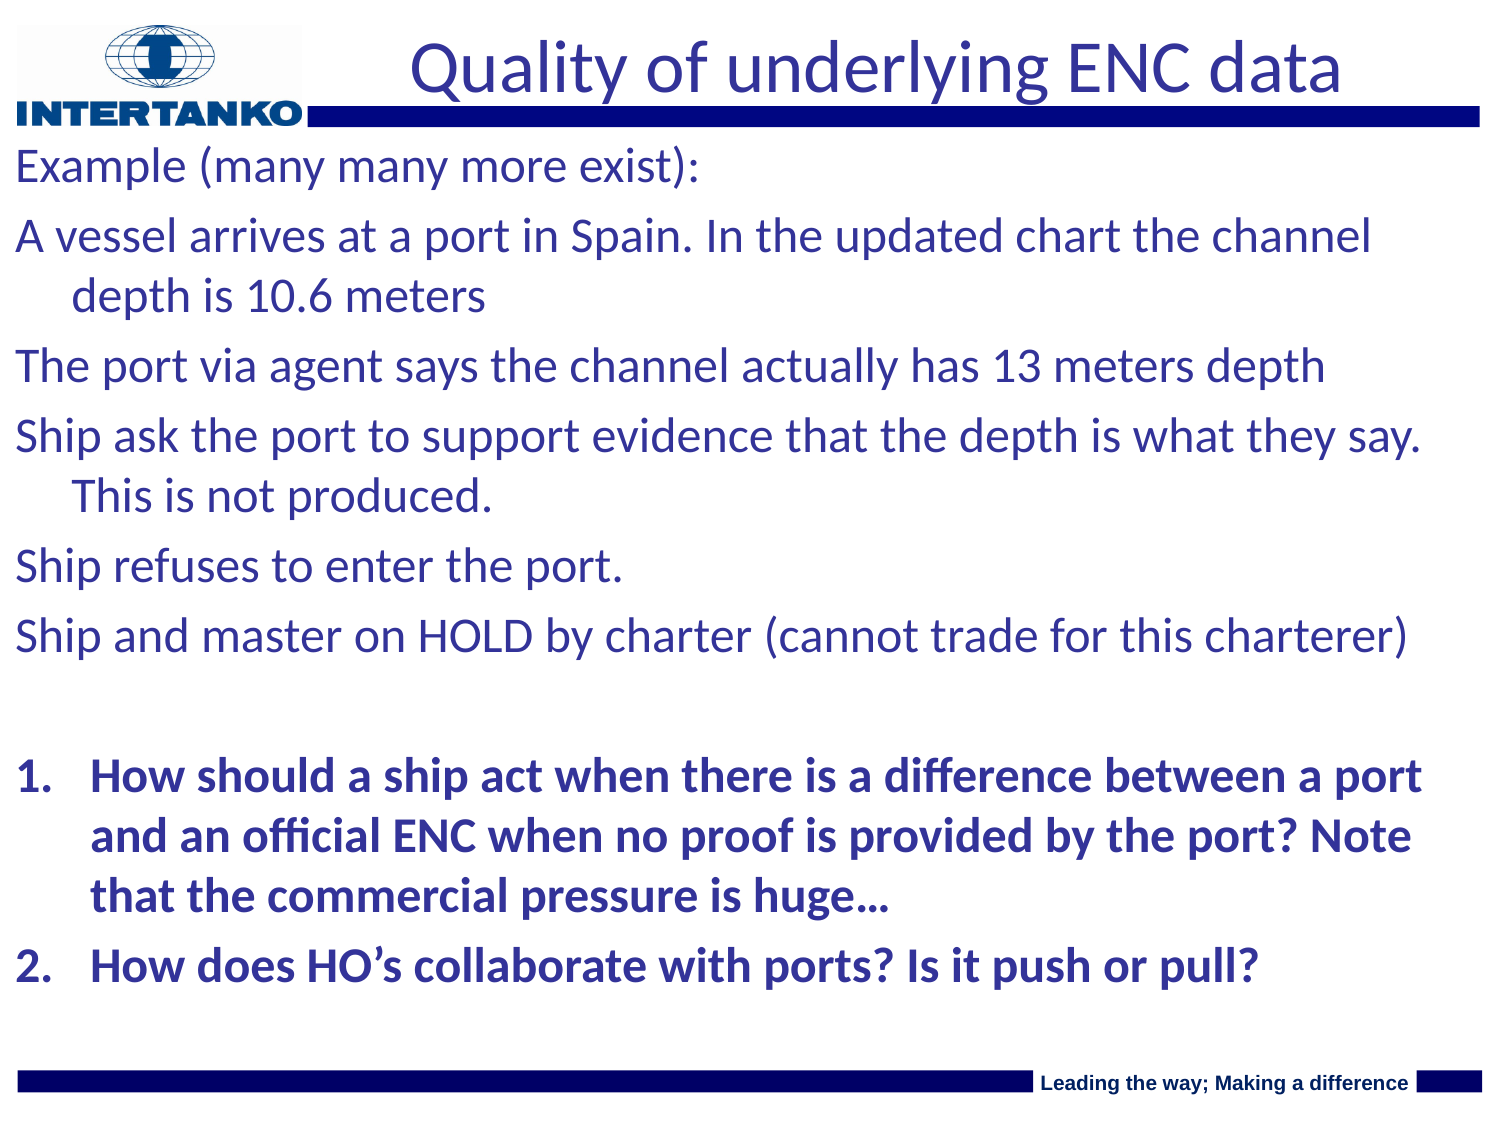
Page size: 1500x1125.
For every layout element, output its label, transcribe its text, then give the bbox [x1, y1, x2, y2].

picture [17, 25, 253, 125]
list Example (many many more exist): A vessel arrives at a port in Spain. In the updated chart the channel depth is 10.6 meters The port via agent says the channel actually has 13 meters depth Ship ask the port to support evidence that the depth is what they say. This is not produced. Ship refuses to enter the port. Ship and master on HOLD by charter (cannot trade for this charterer) How should a ship act when there is a difference between a port and an official ENC when no proof is provided by the port? Note that the commercial pressure is huge… How does HO’s collaborate with ports? Is it push or pull? [0, 125, 1489, 1059]
title Quality of underlying ENC data [253, 0, 1500, 126]
